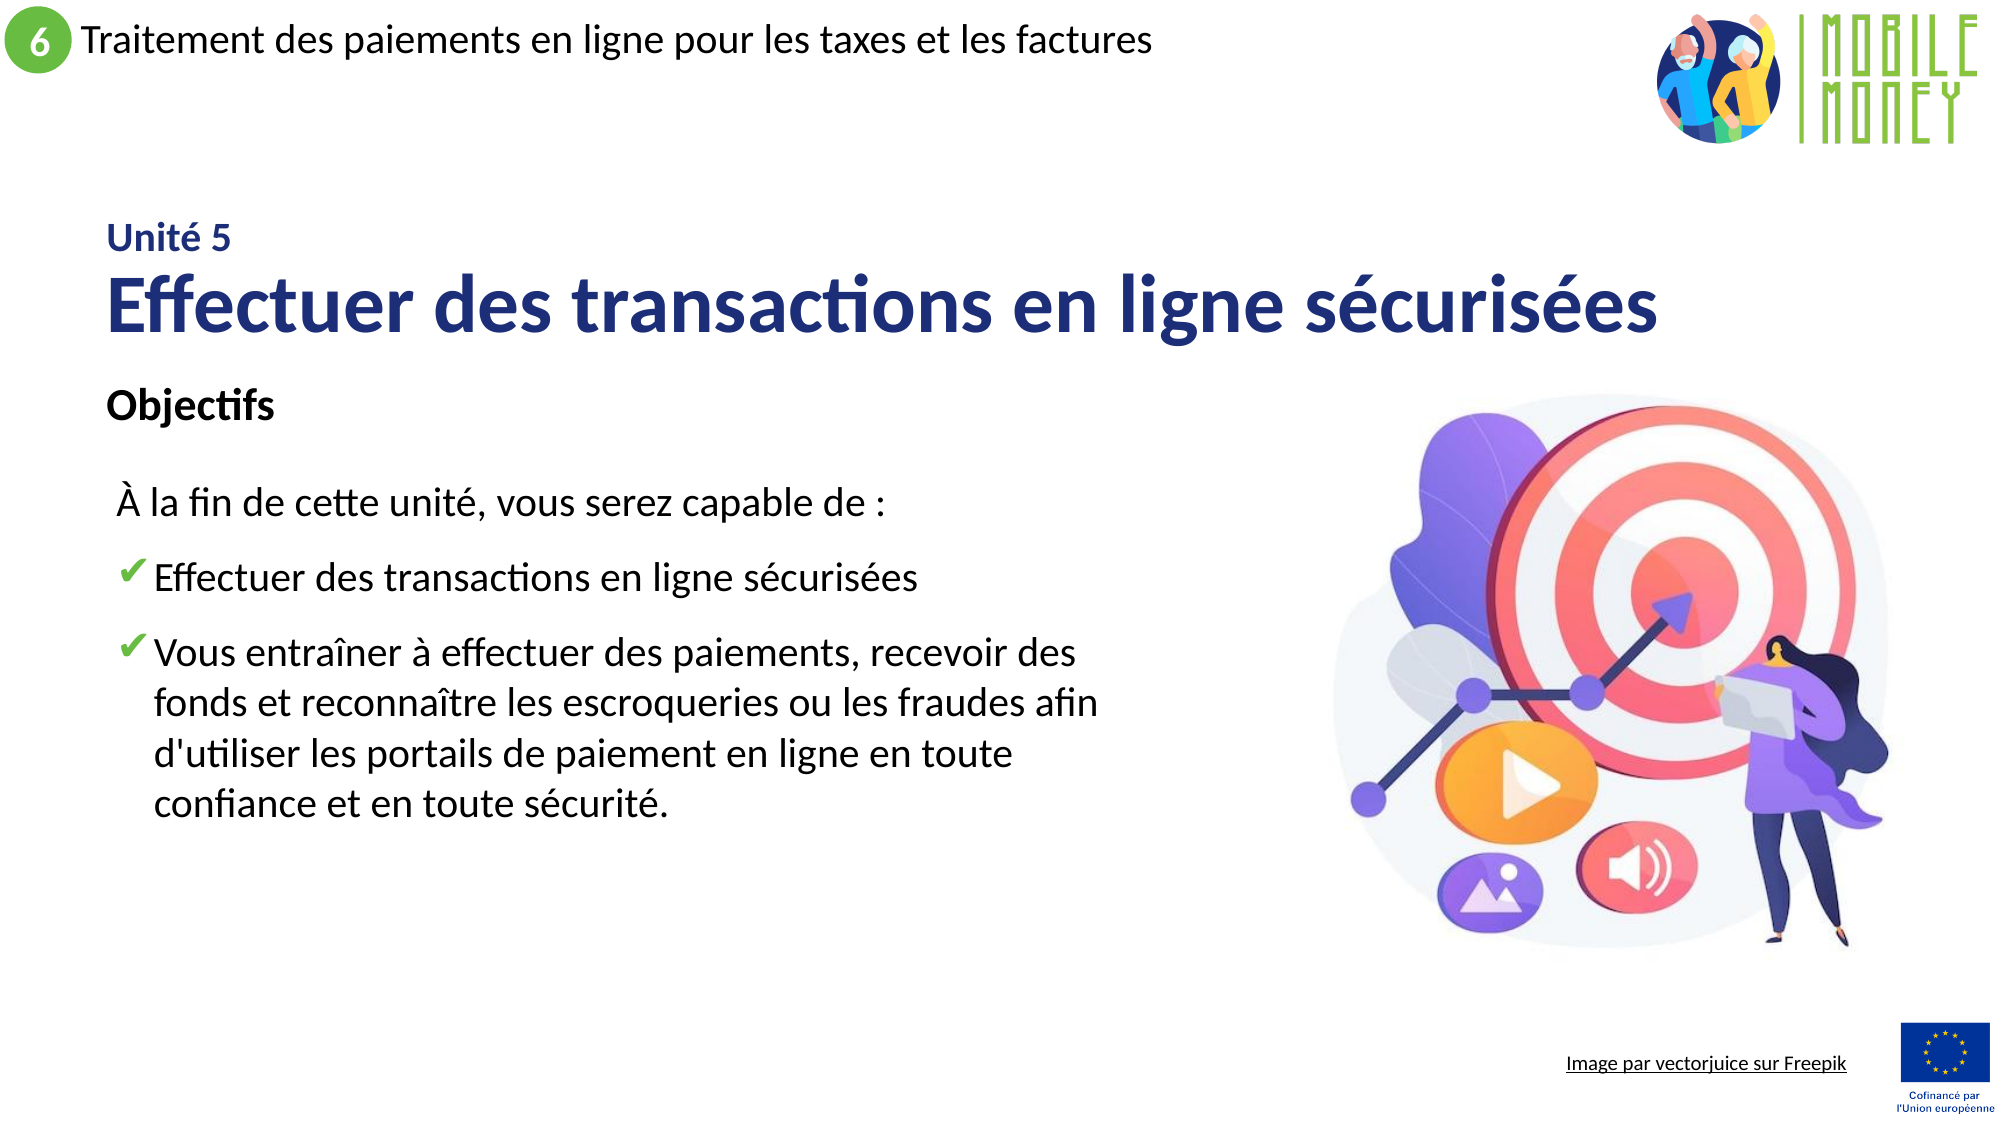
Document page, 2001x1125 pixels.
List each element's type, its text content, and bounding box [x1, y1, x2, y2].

picture [1327, 388, 1909, 971]
list Objectifs [91, 354, 938, 437]
text_box Image par vectorjuice sur Freepik [1548, 1041, 1862, 1082]
picture [1891, 1010, 2000, 1125]
picture [1657, 0, 1977, 159]
title Unité 5 Effectuer des transactions en ligne sécurisées [91, 177, 1817, 390]
list À la fin de cette unité, vous serez capable de : Effectuer des transactions en ligne sécurisées Vous entraîner à effectuer des paiements, recevoir des fonds et reconnaître les escroqueries ou les fraudes afin d'utiliser les portails de paiement en ligne en toute confiance et en toute sécurité. [101, 467, 1177, 1125]
